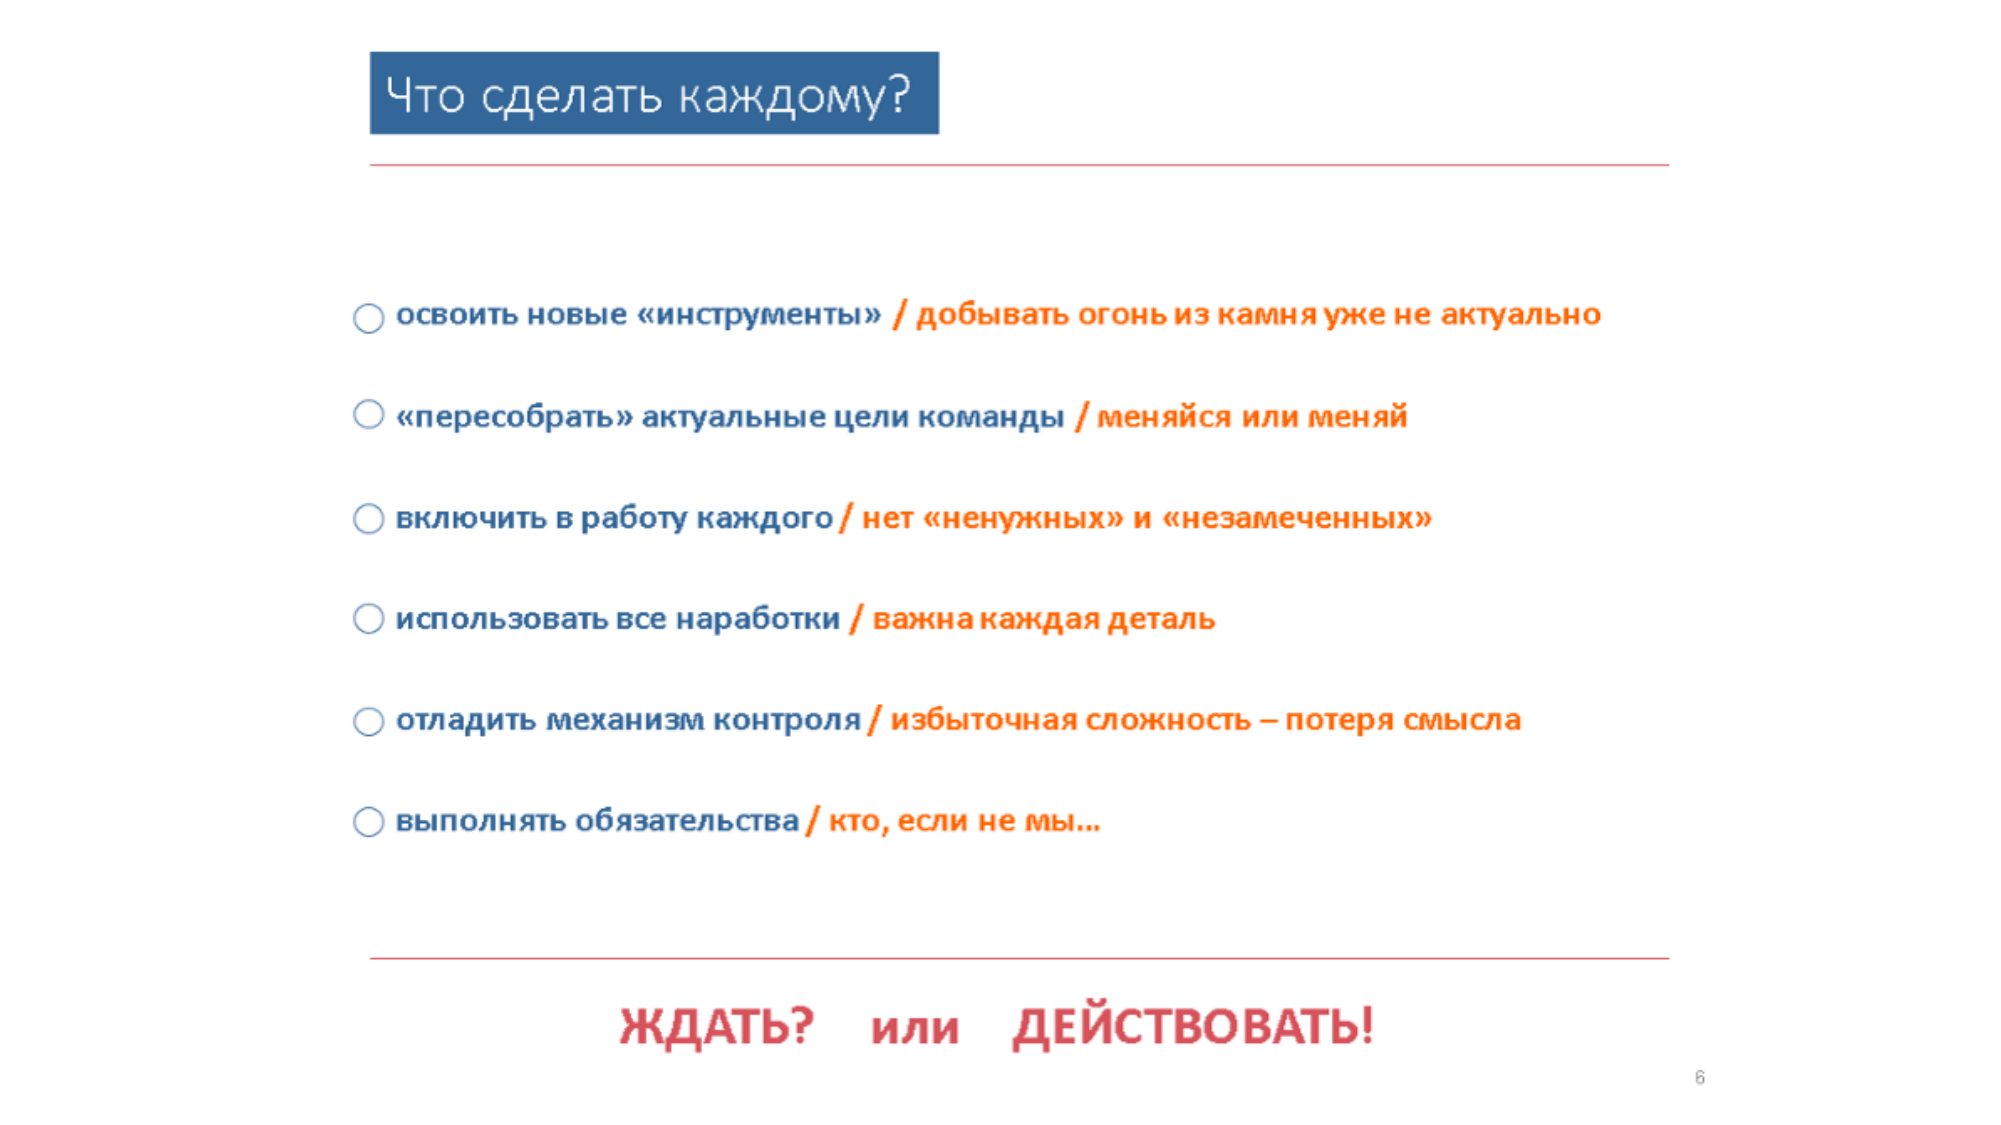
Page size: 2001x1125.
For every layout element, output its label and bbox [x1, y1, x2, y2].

picture [293, 32, 1707, 1093]
